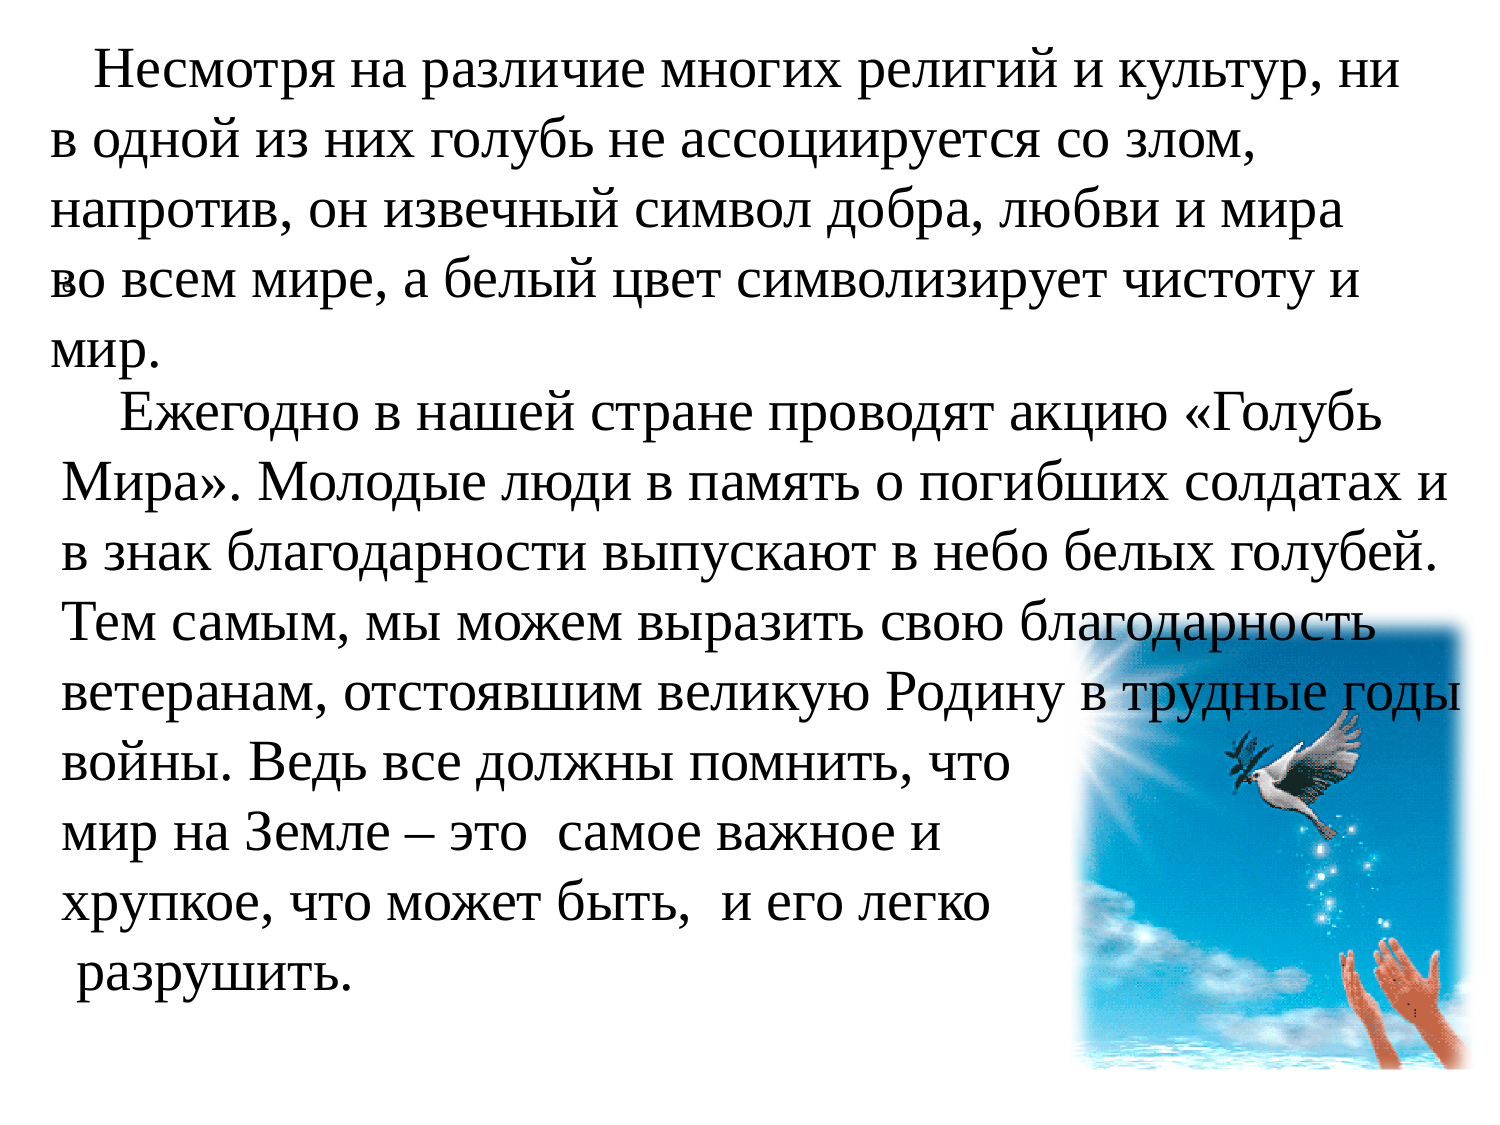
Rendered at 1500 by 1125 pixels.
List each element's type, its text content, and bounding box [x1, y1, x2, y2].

title Несмотря на различие многих религий и культур, ни в одной из них голубь не ассоциируется со злом, напротив, он извечный символ добра, любви и мира во всем мире, а белый цвет символизирует чистоту и мир. [35, 210, 1421, 268]
list ё [46, 262, 1425, 305]
picture [1066, 609, 1477, 1091]
text_box Ежегодно в нашей стране проводят акцию «Голубь Мира». Молодые люди в память о погибших солдатах и в знак благодарности выпускают в небо белых голубей. Тем самым, мы можем выразить свою благодарность ветеранам, отстоявшим великую Родину в трудные годы войны. Ведь все должны помнить, что мир на Земле – это самое важное и хрупкое, что может быть, и его легко разрушить. [46, 304, 1500, 1010]
